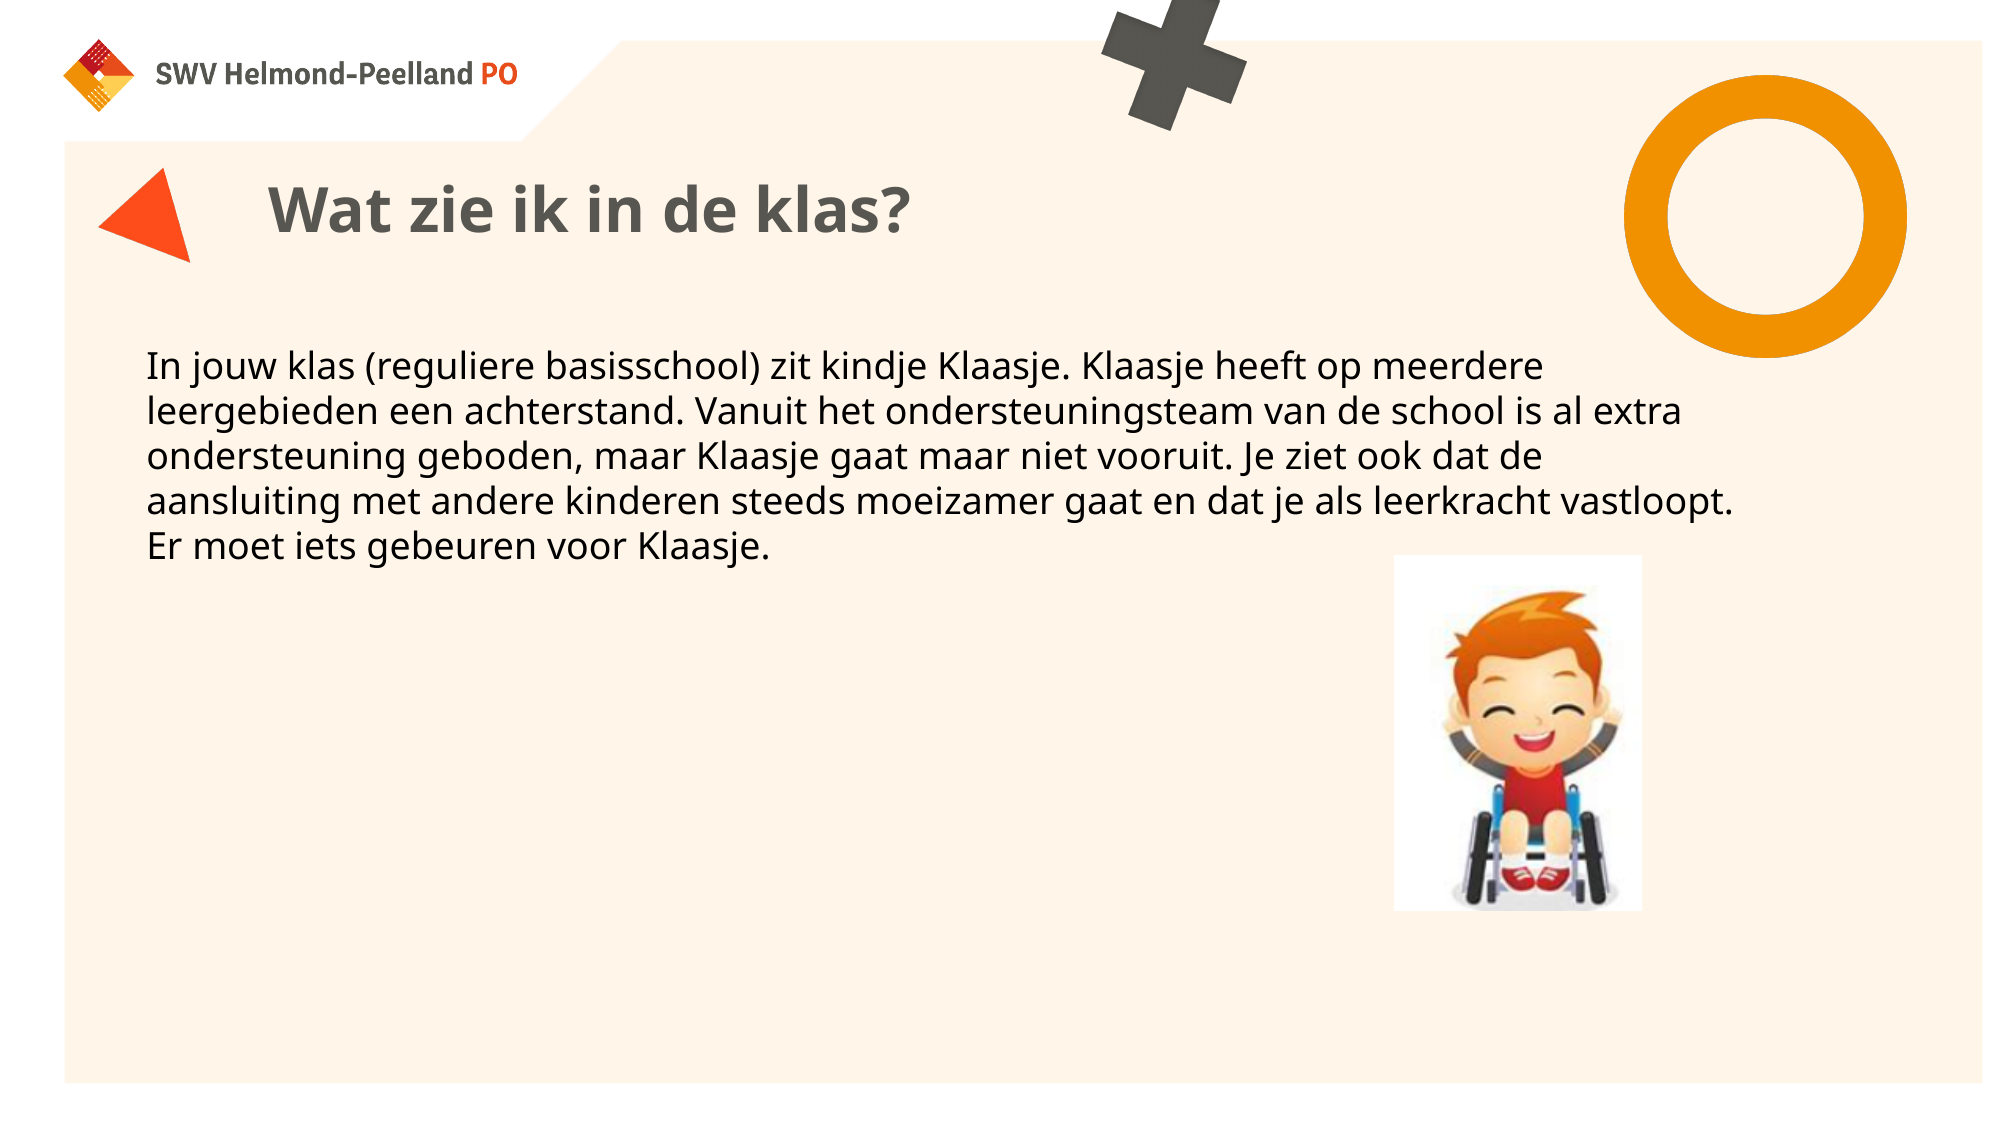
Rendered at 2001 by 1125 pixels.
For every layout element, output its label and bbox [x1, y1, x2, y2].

picture [1394, 555, 1642, 911]
picture [99, 176, 179, 276]
picture [1624, 75, 1907, 358]
text_box [23, 0, 2000, 1125]
picture [1101, 0, 1247, 131]
